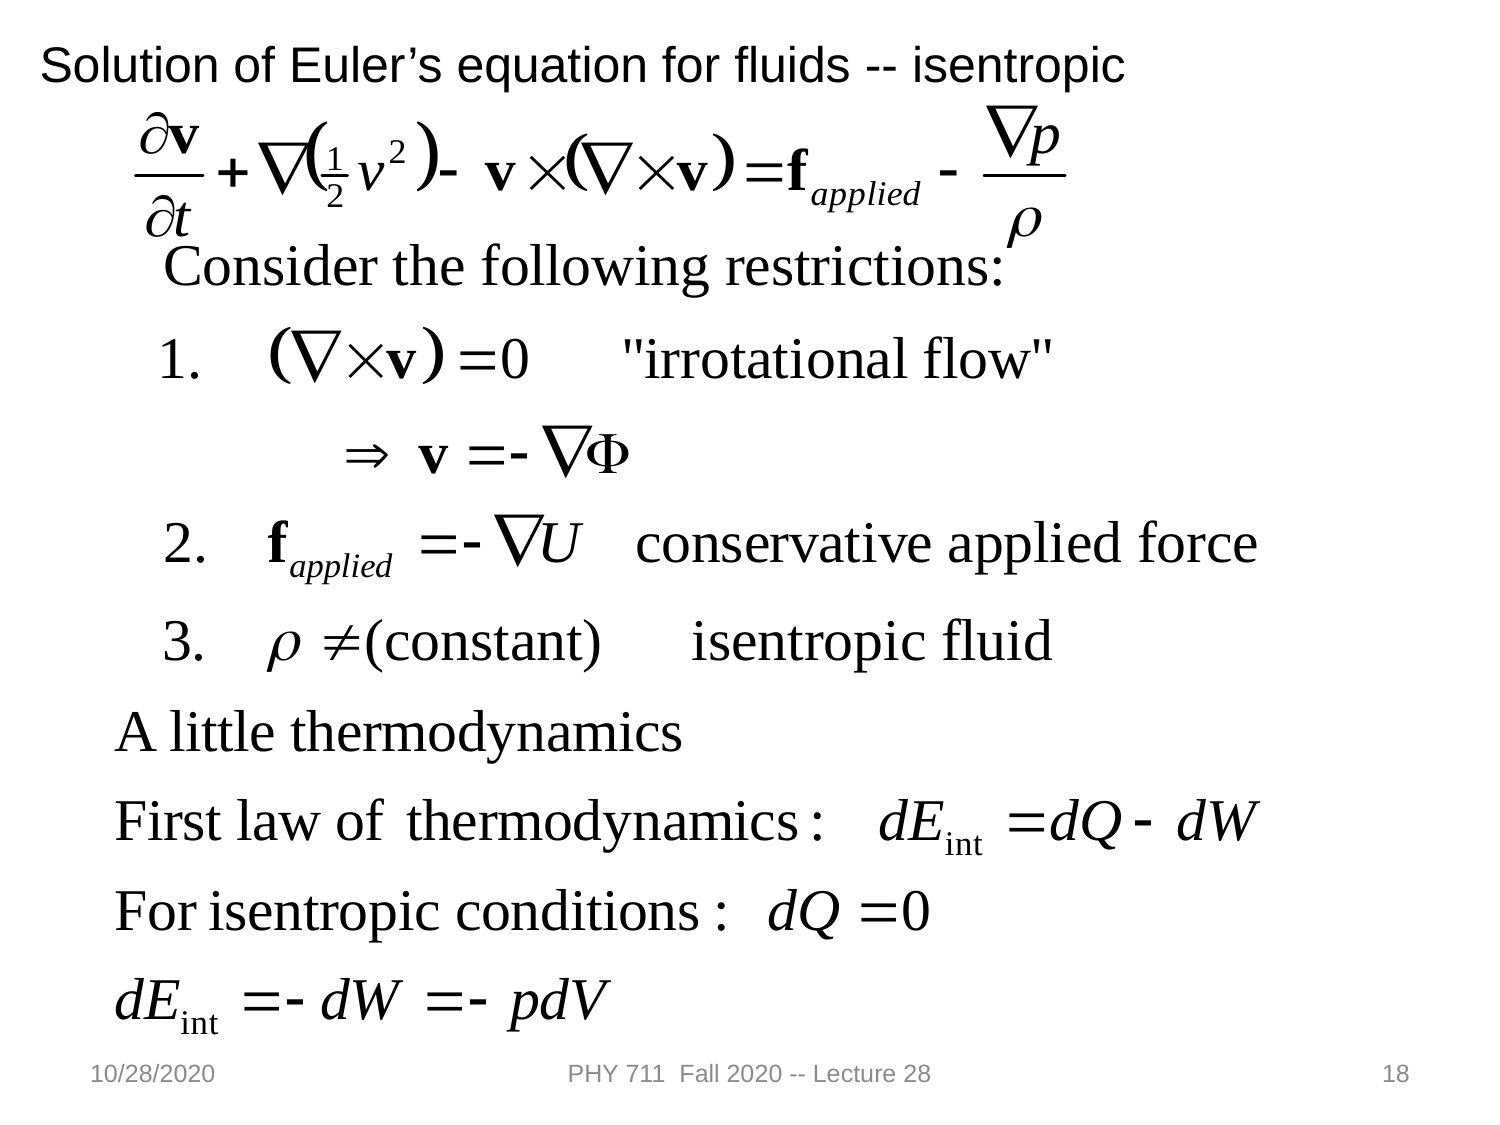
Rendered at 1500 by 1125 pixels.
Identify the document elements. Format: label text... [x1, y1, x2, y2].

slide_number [75, 1042, 425, 1103]
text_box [154, 232, 1271, 687]
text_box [124, 96, 1079, 260]
text_box Solution of Euler’s equation for fluids -- isentropic [24, 24, 1313, 100]
slide_number 18 [1074, 1042, 1425, 1103]
footer PHY 711 Fall 2020 -- Lecture 28 [512, 1054, 988, 1103]
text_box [104, 699, 1276, 1046]
